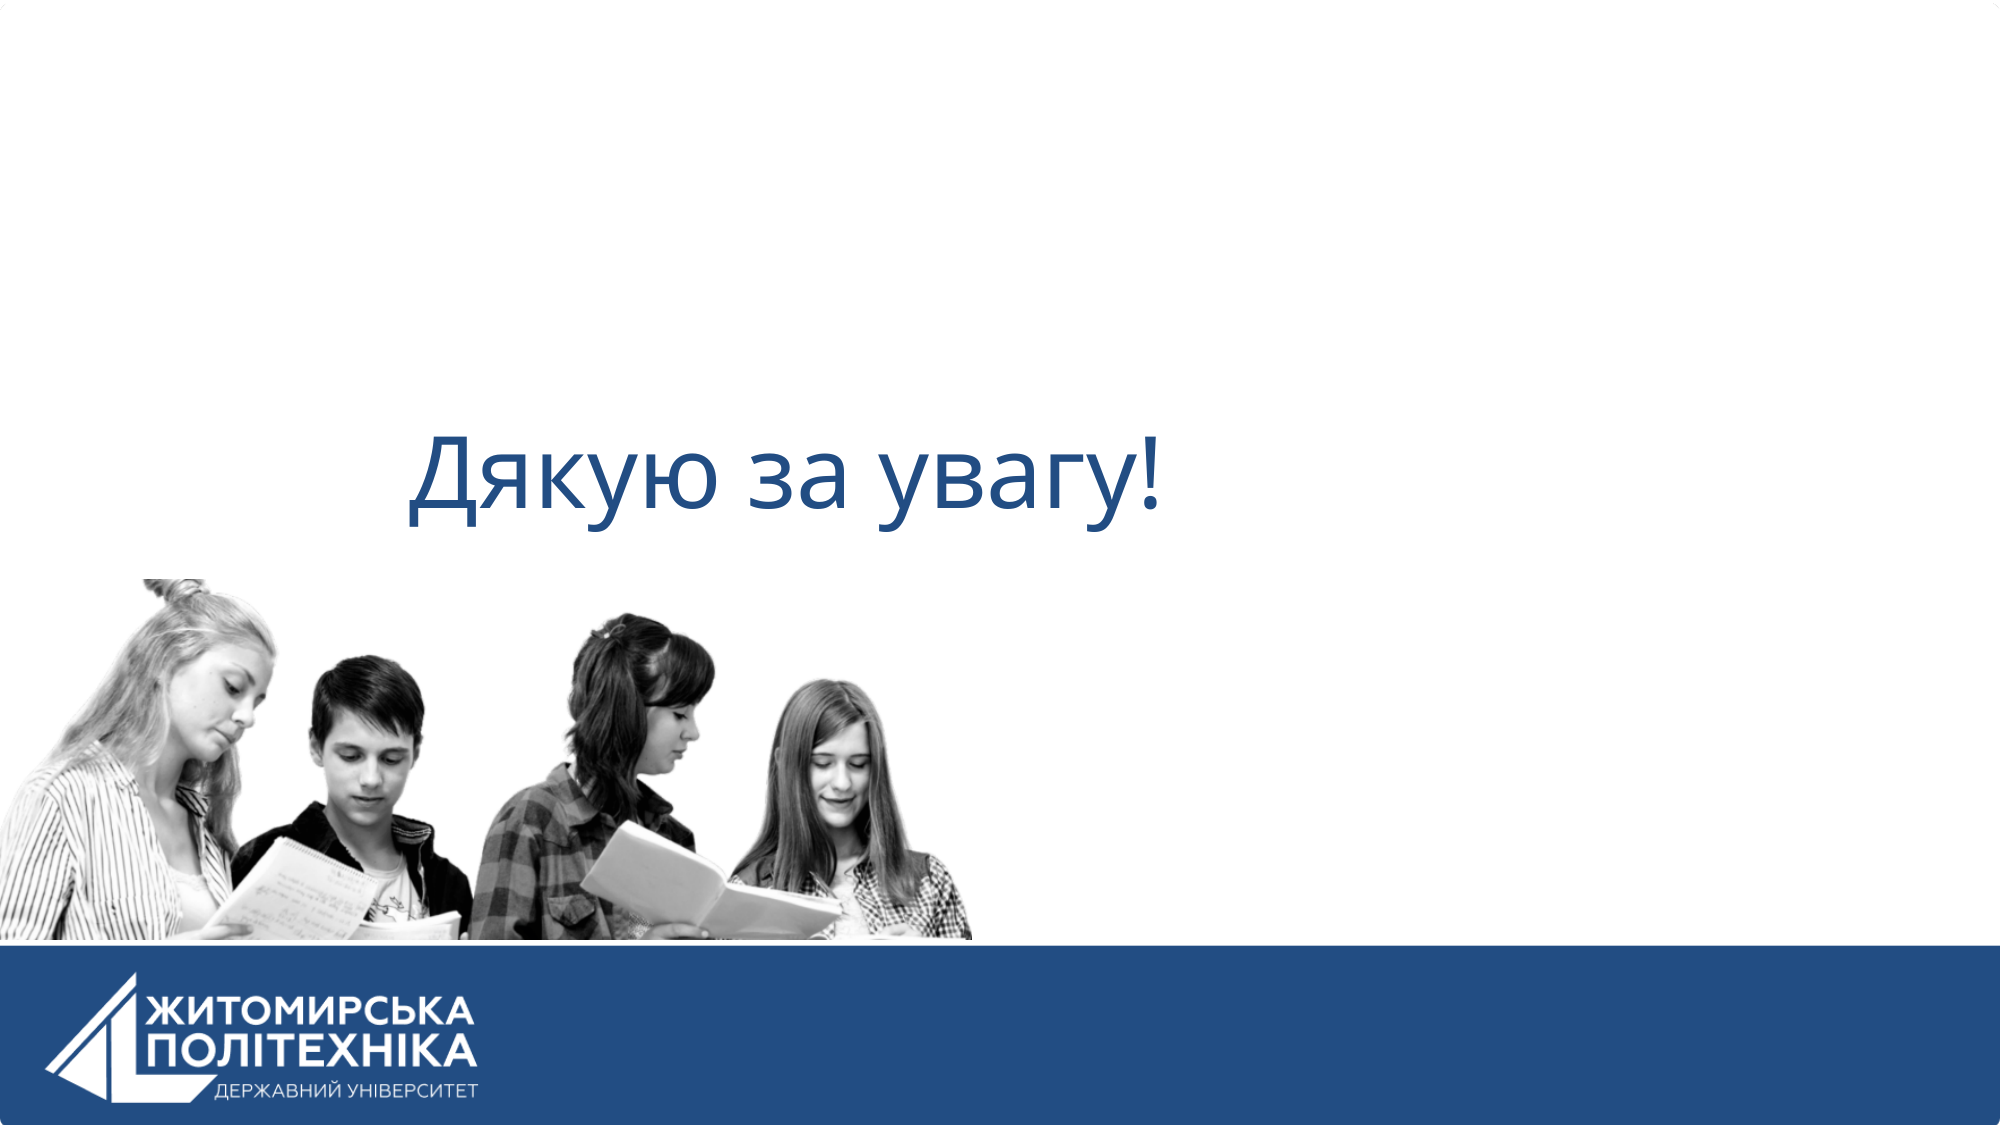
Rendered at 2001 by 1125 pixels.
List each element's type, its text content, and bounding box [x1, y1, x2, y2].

picture [0, 3, 2000, 1125]
title Дякую за увагу! [394, 414, 1836, 546]
